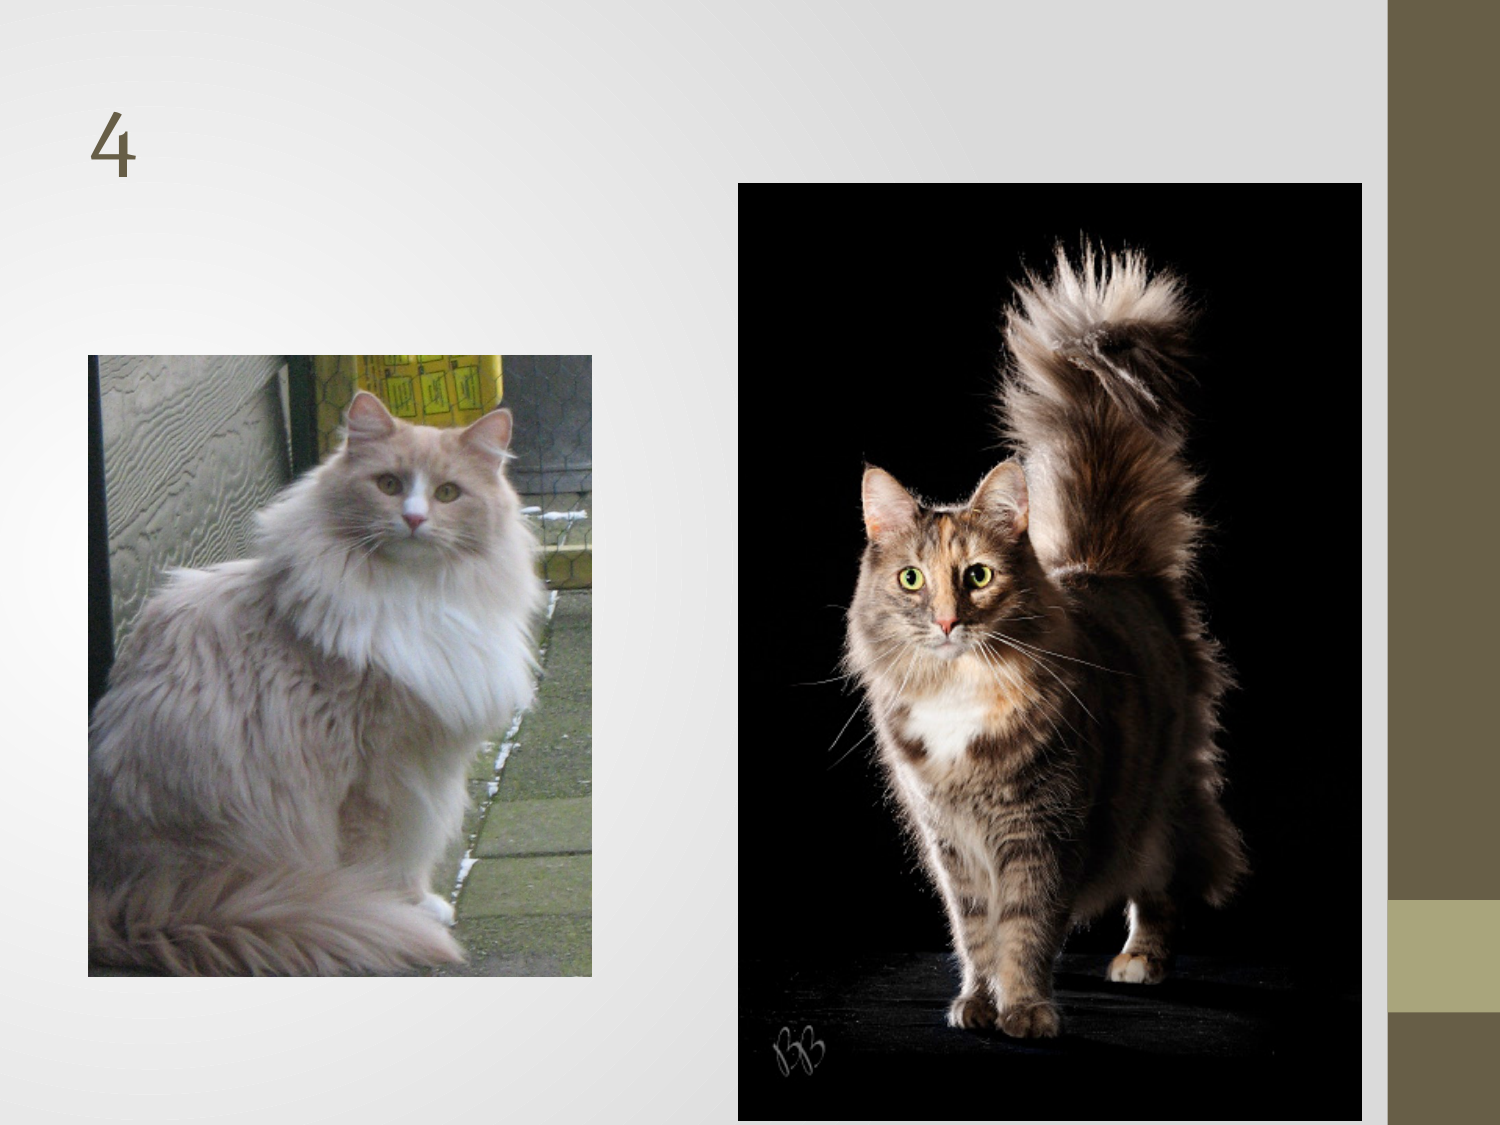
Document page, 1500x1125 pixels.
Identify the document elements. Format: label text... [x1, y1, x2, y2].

title 4 [75, 45, 1325, 233]
picture [87, 355, 593, 977]
picture [737, 182, 1363, 1122]
